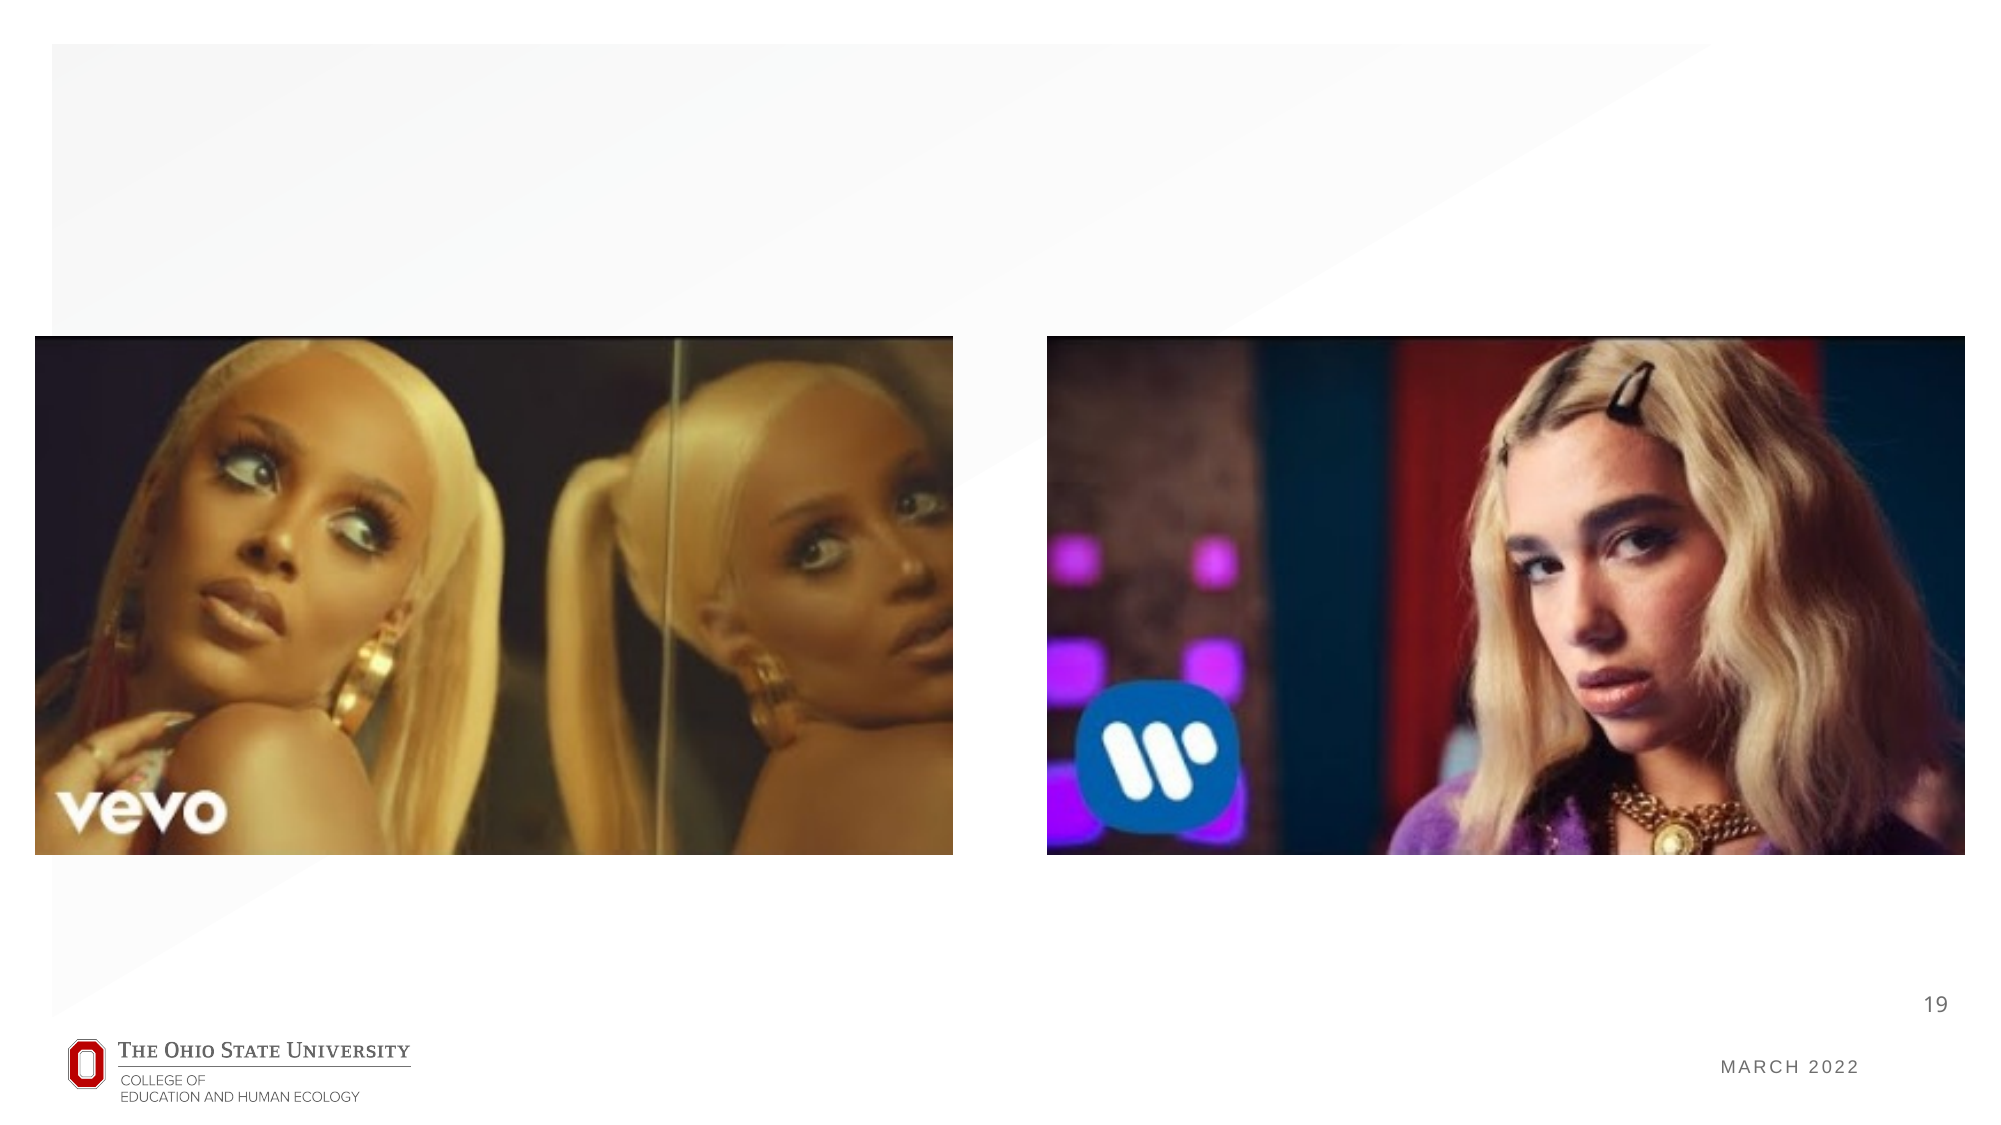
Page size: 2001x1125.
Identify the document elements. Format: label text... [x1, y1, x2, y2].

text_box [1046, 335, 1965, 855]
slide_number 19 [1908, 970, 2000, 1029]
picture [68, 1039, 411, 1102]
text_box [34, 335, 954, 855]
